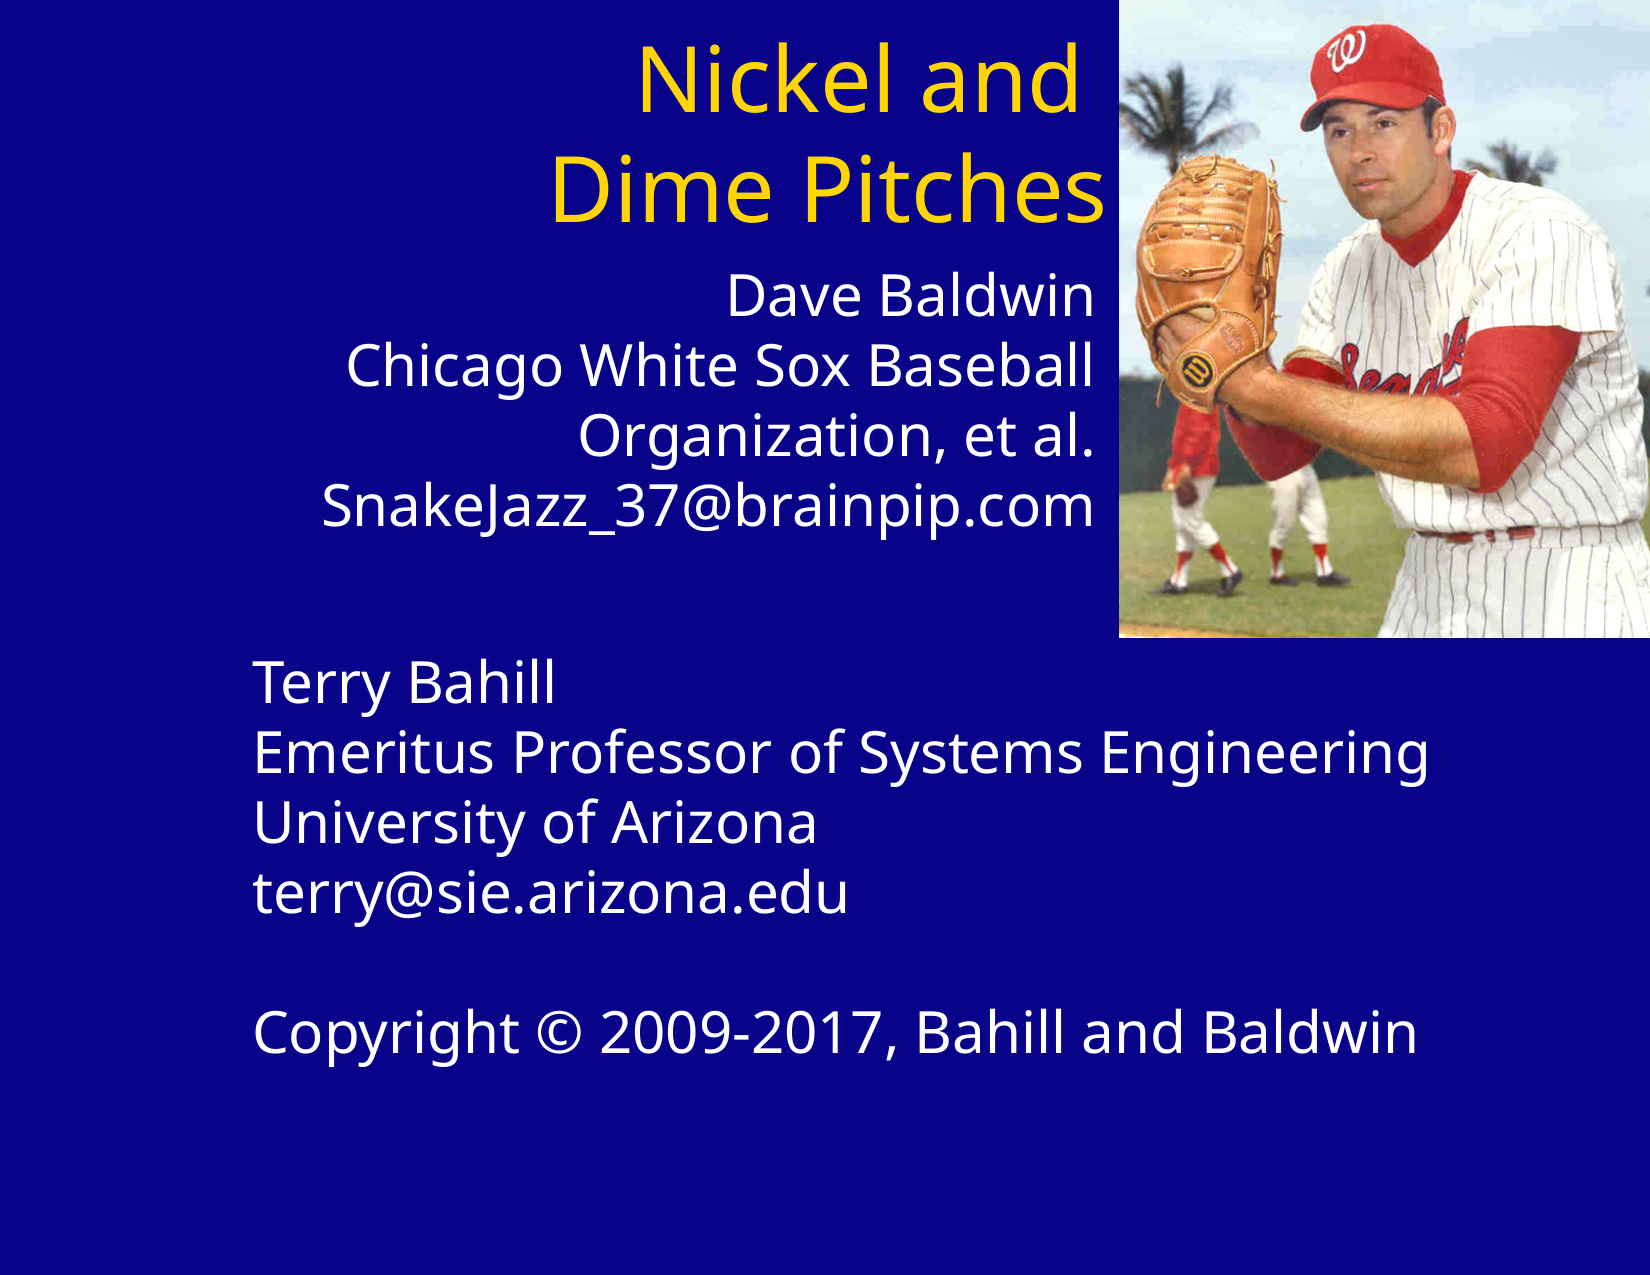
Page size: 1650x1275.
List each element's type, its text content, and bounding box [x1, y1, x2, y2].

subtitle Dave Baldwin Chicago White Sox Baseball Organization, et al. SnakeJazz_37@brainpip.com [199, 249, 1113, 638]
text_box Terry Bahill Emeritus Professor of Systems Engineering University of Arizona terry@sie.arizona.edu Copyright © 2009-2017, Bahill and Baldwin [237, 637, 1650, 1073]
title Nickel and Dime Pitches [149, 0, 1117, 263]
picture [1119, 0, 1650, 638]
